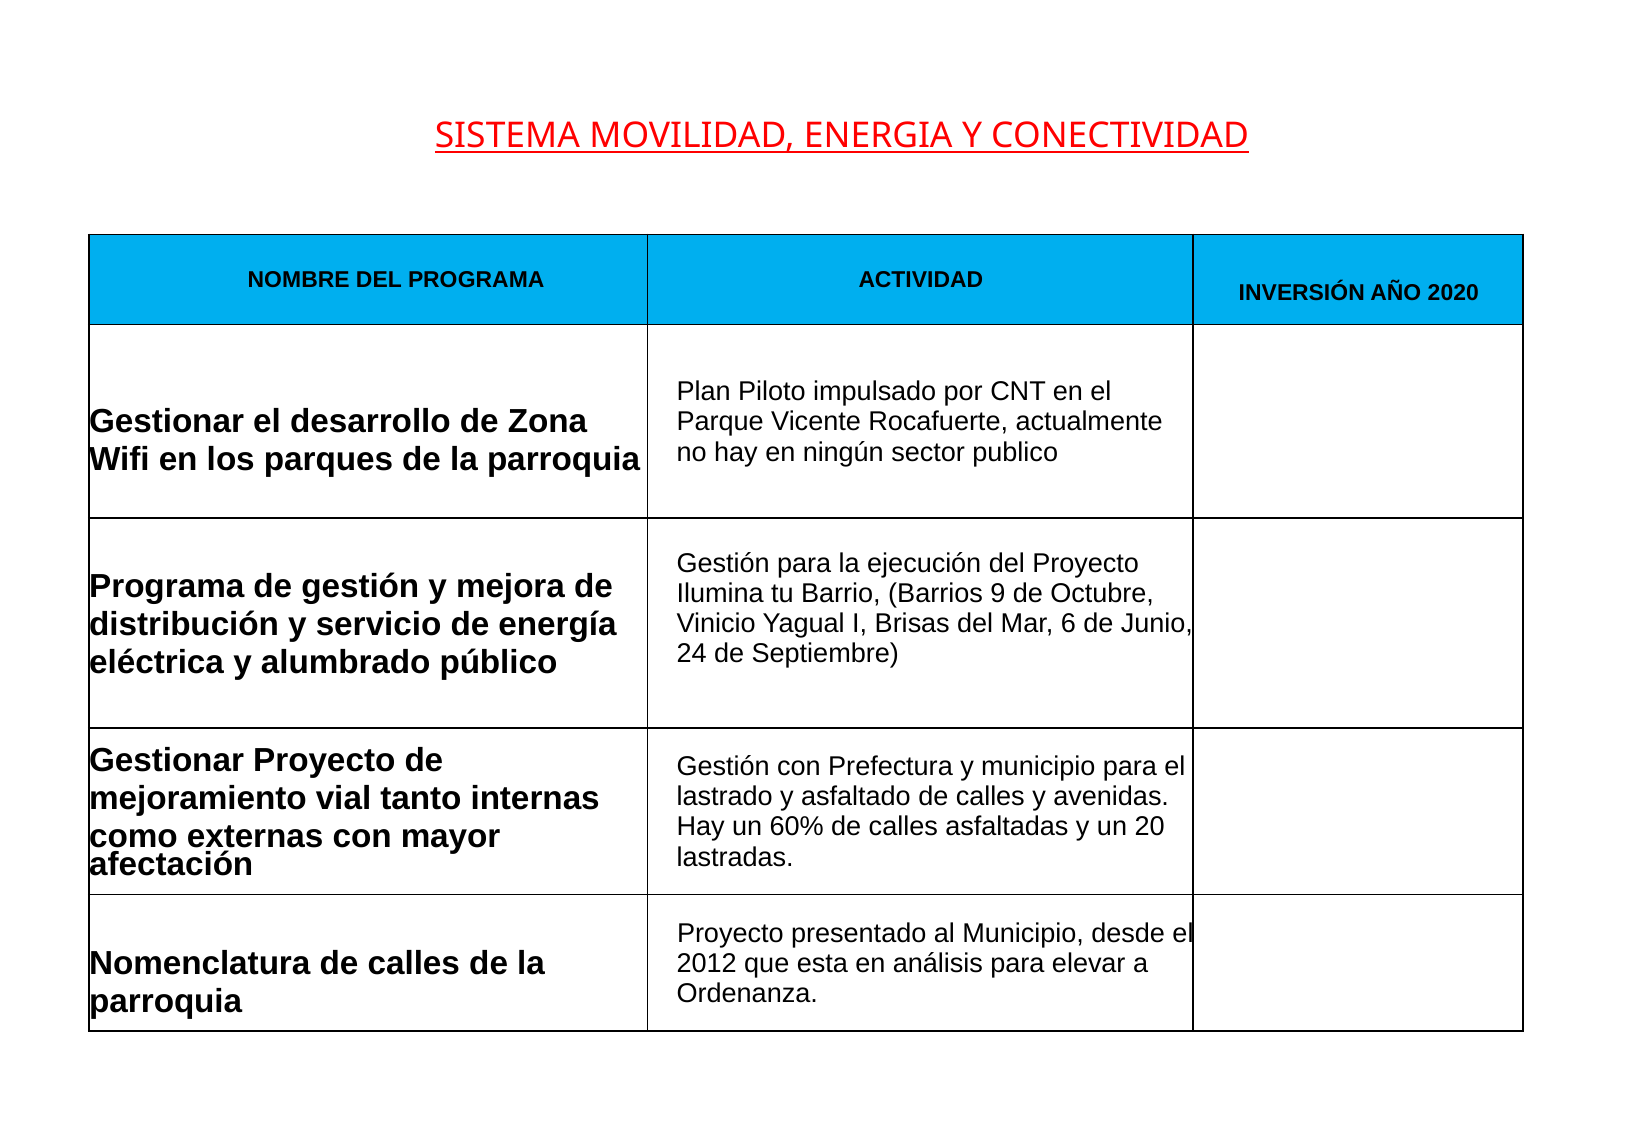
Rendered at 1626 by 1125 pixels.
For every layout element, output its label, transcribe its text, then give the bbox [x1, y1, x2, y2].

table_cell [1194, 519, 1522, 727]
table_cell Programa de gestión y mejora de distribución y servicio de energía eléctrica y alumbrado público [90, 519, 647, 727]
table_header ACTIVIDAD [648, 235, 1192, 324]
table_cell Plan Piloto impulsado por CNT en el Parque Vicente Rocafuerte, actualmente no hay en ningún sector publico [648, 325, 1192, 517]
text_box SISTEMA MOVILIDAD, ENERGIA Y CONECTIVIDAD [418, 104, 1295, 211]
table_cell Proyecto presentado al Municipio, desde el 2012 que esta en análisis para elevar a Ordenanza. [648, 895, 1192, 1030]
table_header NOMBRE DEL PROGRAMA [90, 235, 647, 324]
table_cell Gestionar el desarrollo de Zona Wifi en los parques de la parroquia [90, 325, 647, 517]
table_header INVERSIÓN AÑO 2020 [1194, 235, 1522, 324]
table_cell Nomenclatura de calles de la parroquia [90, 895, 647, 1030]
table_cell Gestión con Prefectura y municipio para el lastrado y asfaltado de calles y avenidas. Hay un 60% de calles asfaltadas y un 20 lastradas. [648, 729, 1192, 894]
table_cell Gestionar Proyecto de mejoramiento vial tanto internas como externas con mayor afectación [90, 729, 647, 894]
table_cell [1194, 325, 1522, 517]
table_cell Gestión para la ejecución del Proyecto Ilumina tu Barrio, (Barrios 9 de Octubre, Vinicio Yagual I, Brisas del Mar, 6 de Junio, 24 de Septiembre) [648, 519, 1192, 727]
table_cell [1194, 729, 1522, 894]
table_cell [1194, 895, 1522, 1030]
